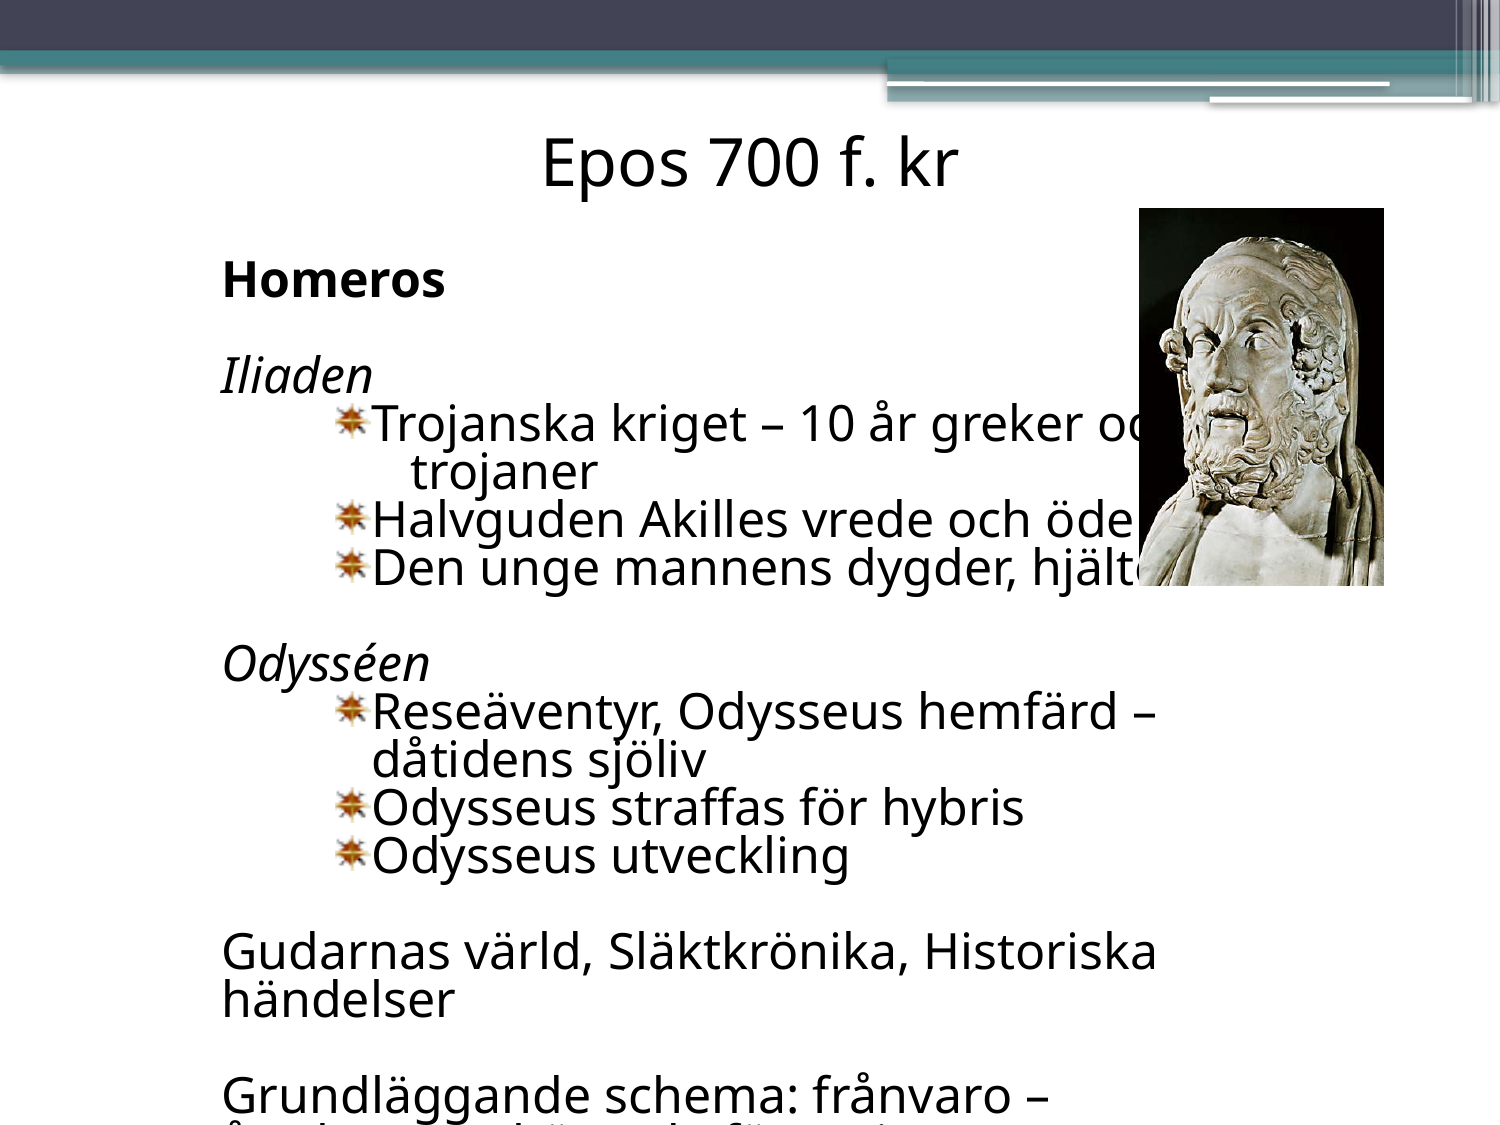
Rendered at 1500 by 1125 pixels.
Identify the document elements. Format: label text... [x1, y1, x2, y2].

picture [1139, 207, 1384, 587]
text_box Epos 700 f. kr [419, 66, 1081, 252]
picture [335, 691, 371, 727]
picture [335, 787, 371, 823]
picture [335, 547, 371, 583]
picture [335, 499, 371, 535]
picture [335, 403, 371, 439]
text_box Homeros Iliaden Trojanska kriget – 10 år greker och trojaner Halvguden Akilles vrede och öde Den unge mannens dygder, hjälte Odysséen Reseäventyr, Odysseus hemfärd – dåtidens sjöliv Odysseus straffas för hybris Odysseus utveckling Gudarnas värld, Släktkrönika, Historiska händelser Grundläggande schema: frånvaro – återkomst – hämnd - försoning [206, 252, 1306, 1125]
picture [335, 835, 371, 871]
